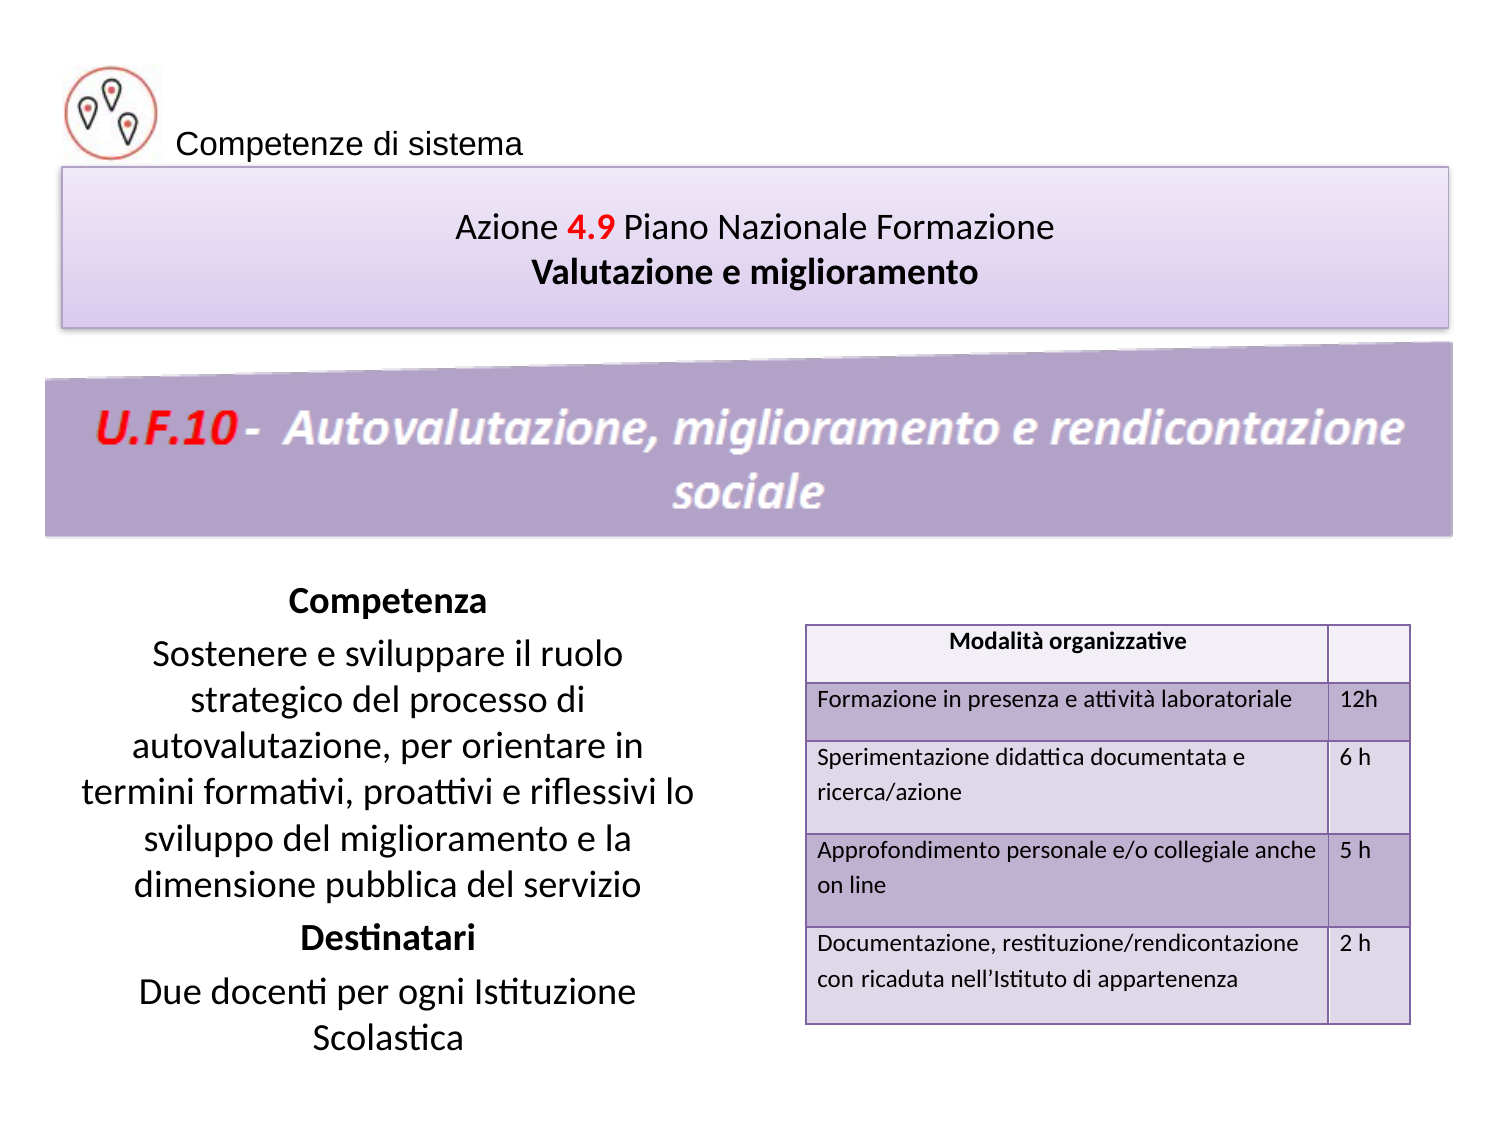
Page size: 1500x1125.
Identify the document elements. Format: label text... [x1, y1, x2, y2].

text_box Azione 4.9 Piano Nazionale Formazione Valutazione e miglioramento [61, 166, 1449, 329]
picture [45, 341, 1455, 1026]
picture [61, 65, 163, 163]
title Competenze di sistema [75, 45, 1425, 164]
list Competenza Sostenere e sviluppare il ruolo strategico del processo di autovalutazione, per orientare in termini formativi, proattivi e riflessivi lo sviluppo del miglioramento e la dimensione pubblica del servizio Destinatari Due docenti per ogni Istituzione Scolastica [57, 547, 720, 1067]
